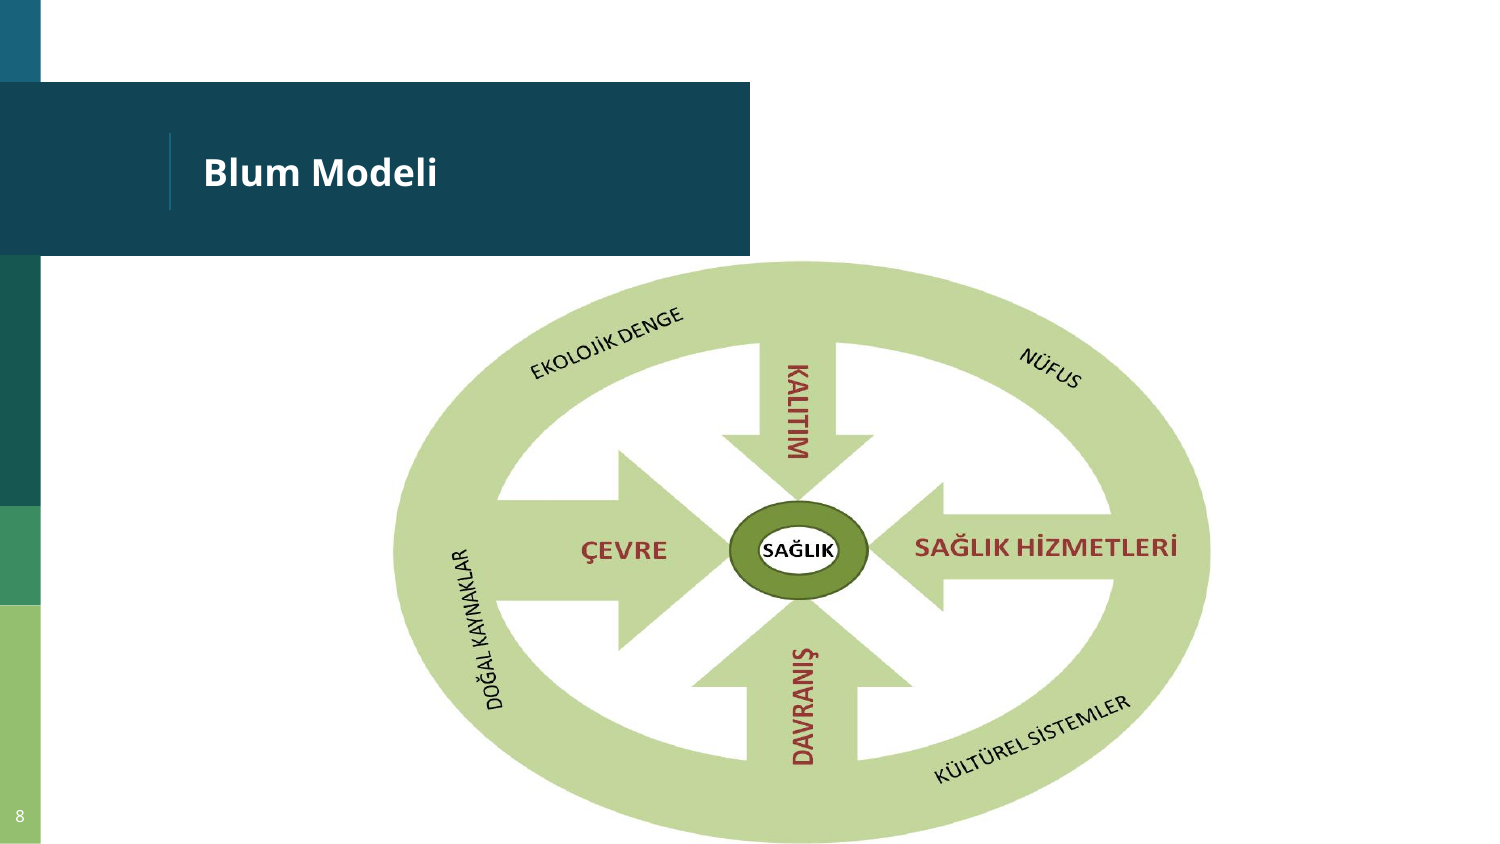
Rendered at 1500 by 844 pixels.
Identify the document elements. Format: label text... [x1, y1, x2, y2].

picture [392, 260, 1211, 844]
slide_number 8 [0, 790, 49, 844]
title Blum Modeli [187, 87, 715, 256]
